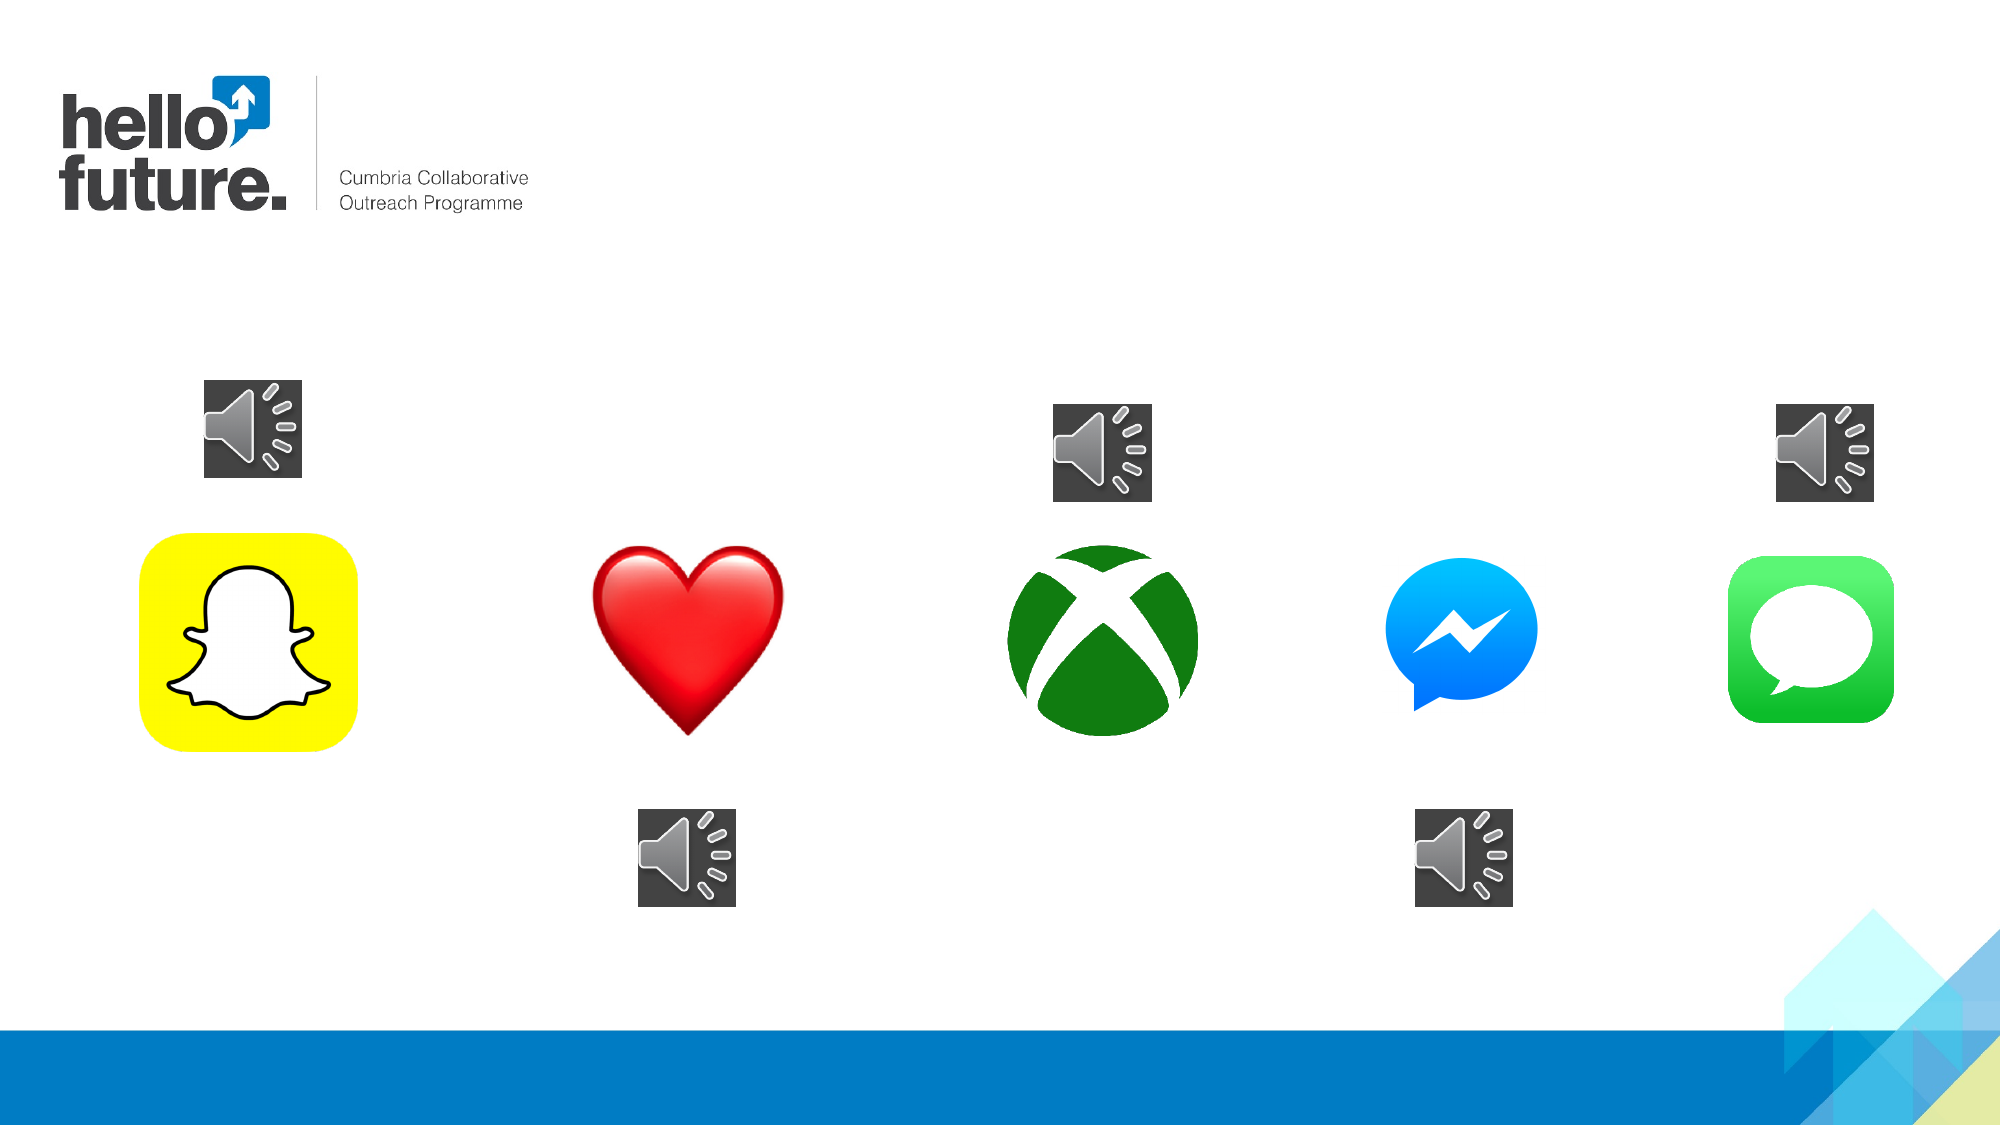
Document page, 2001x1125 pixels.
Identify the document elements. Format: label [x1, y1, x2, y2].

picture [138, 533, 358, 752]
picture [202, 379, 303, 480]
picture [1005, 543, 1200, 738]
picture [1382, 556, 1546, 715]
picture [0, 808, 2000, 1125]
picture [1052, 402, 1153, 503]
picture [1727, 556, 1894, 723]
picture [59, 72, 555, 217]
picture [585, 538, 790, 743]
picture [1774, 402, 1875, 503]
